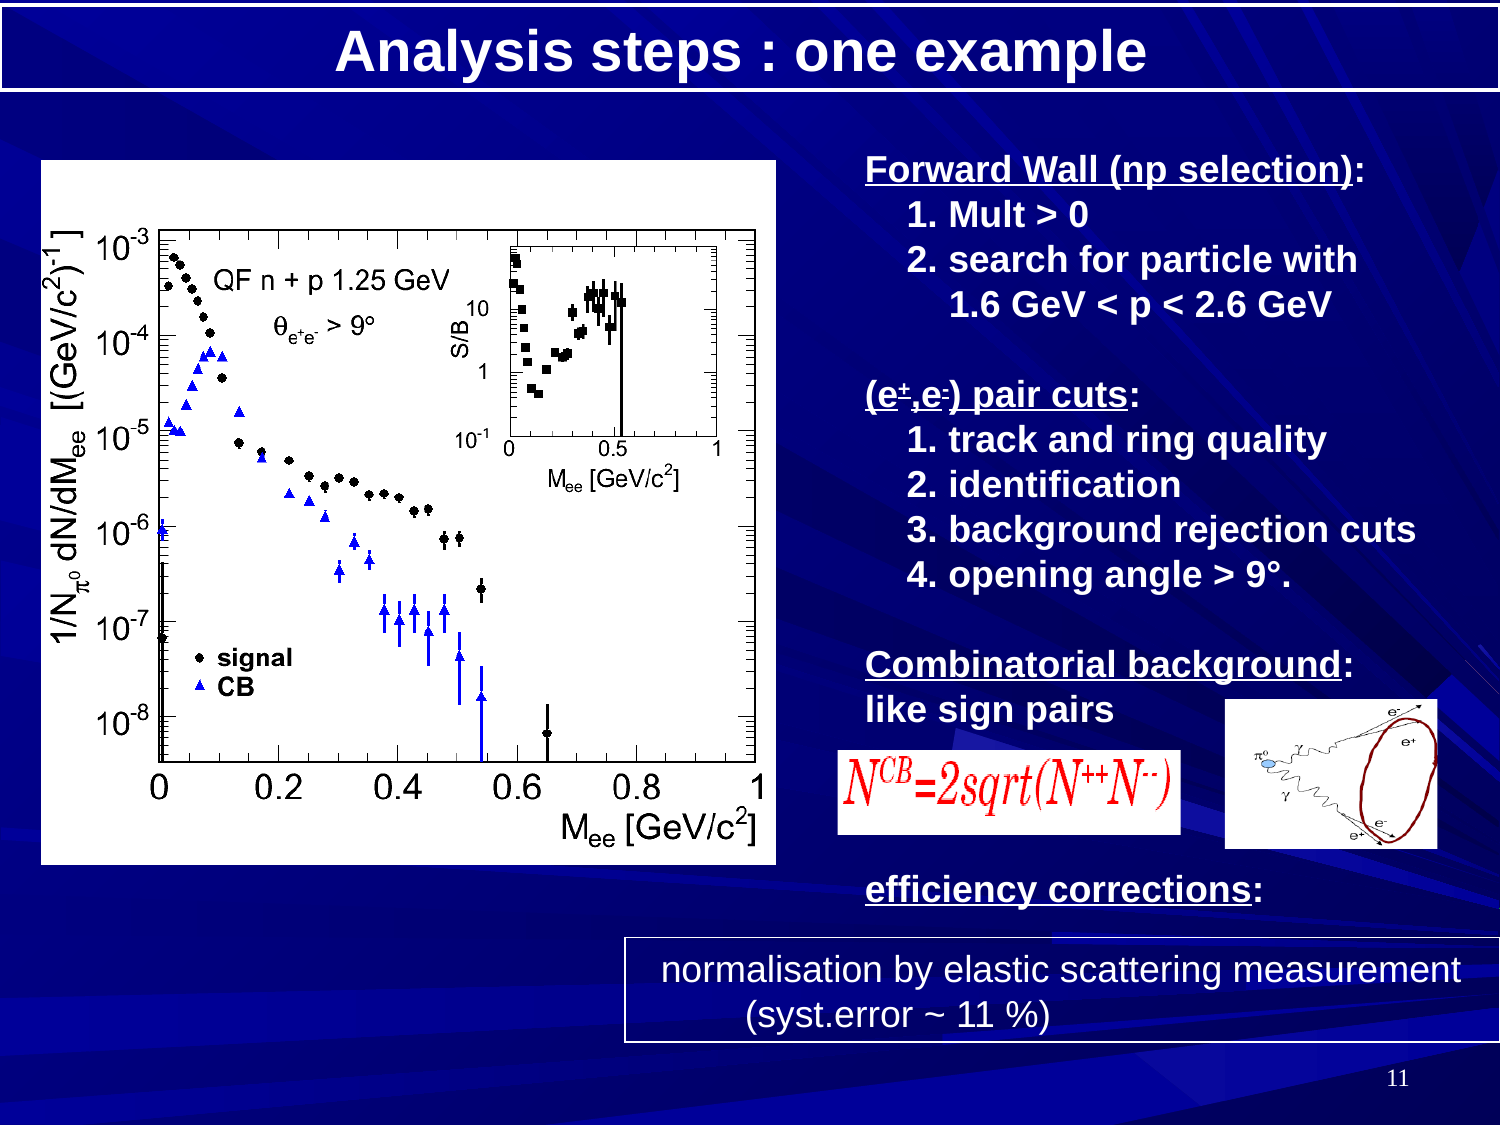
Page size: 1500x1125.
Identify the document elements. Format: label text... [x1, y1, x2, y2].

picture [1224, 699, 1438, 849]
picture [837, 749, 1181, 835]
text_box Forward Wall (np selection): 1. Mult > 0 2. search for particle with 1.6 GeV < p < 2.6 GeV (e+,e-) pair cuts: 1. track and ring quality 2. identification 3. background rejection cuts 4. opening angle > 9°. Combinatorial background: like sign pairs efficiency corrections: [849, 137, 1441, 918]
text_box Analysis steps : one example [0, 5, 1500, 91]
slide_number 11 [1074, 1023, 1425, 1100]
text_box normalisation by elastic scattering measurement (syst.error ~ 11 %) [624, 937, 1500, 1043]
picture [40, 160, 776, 865]
